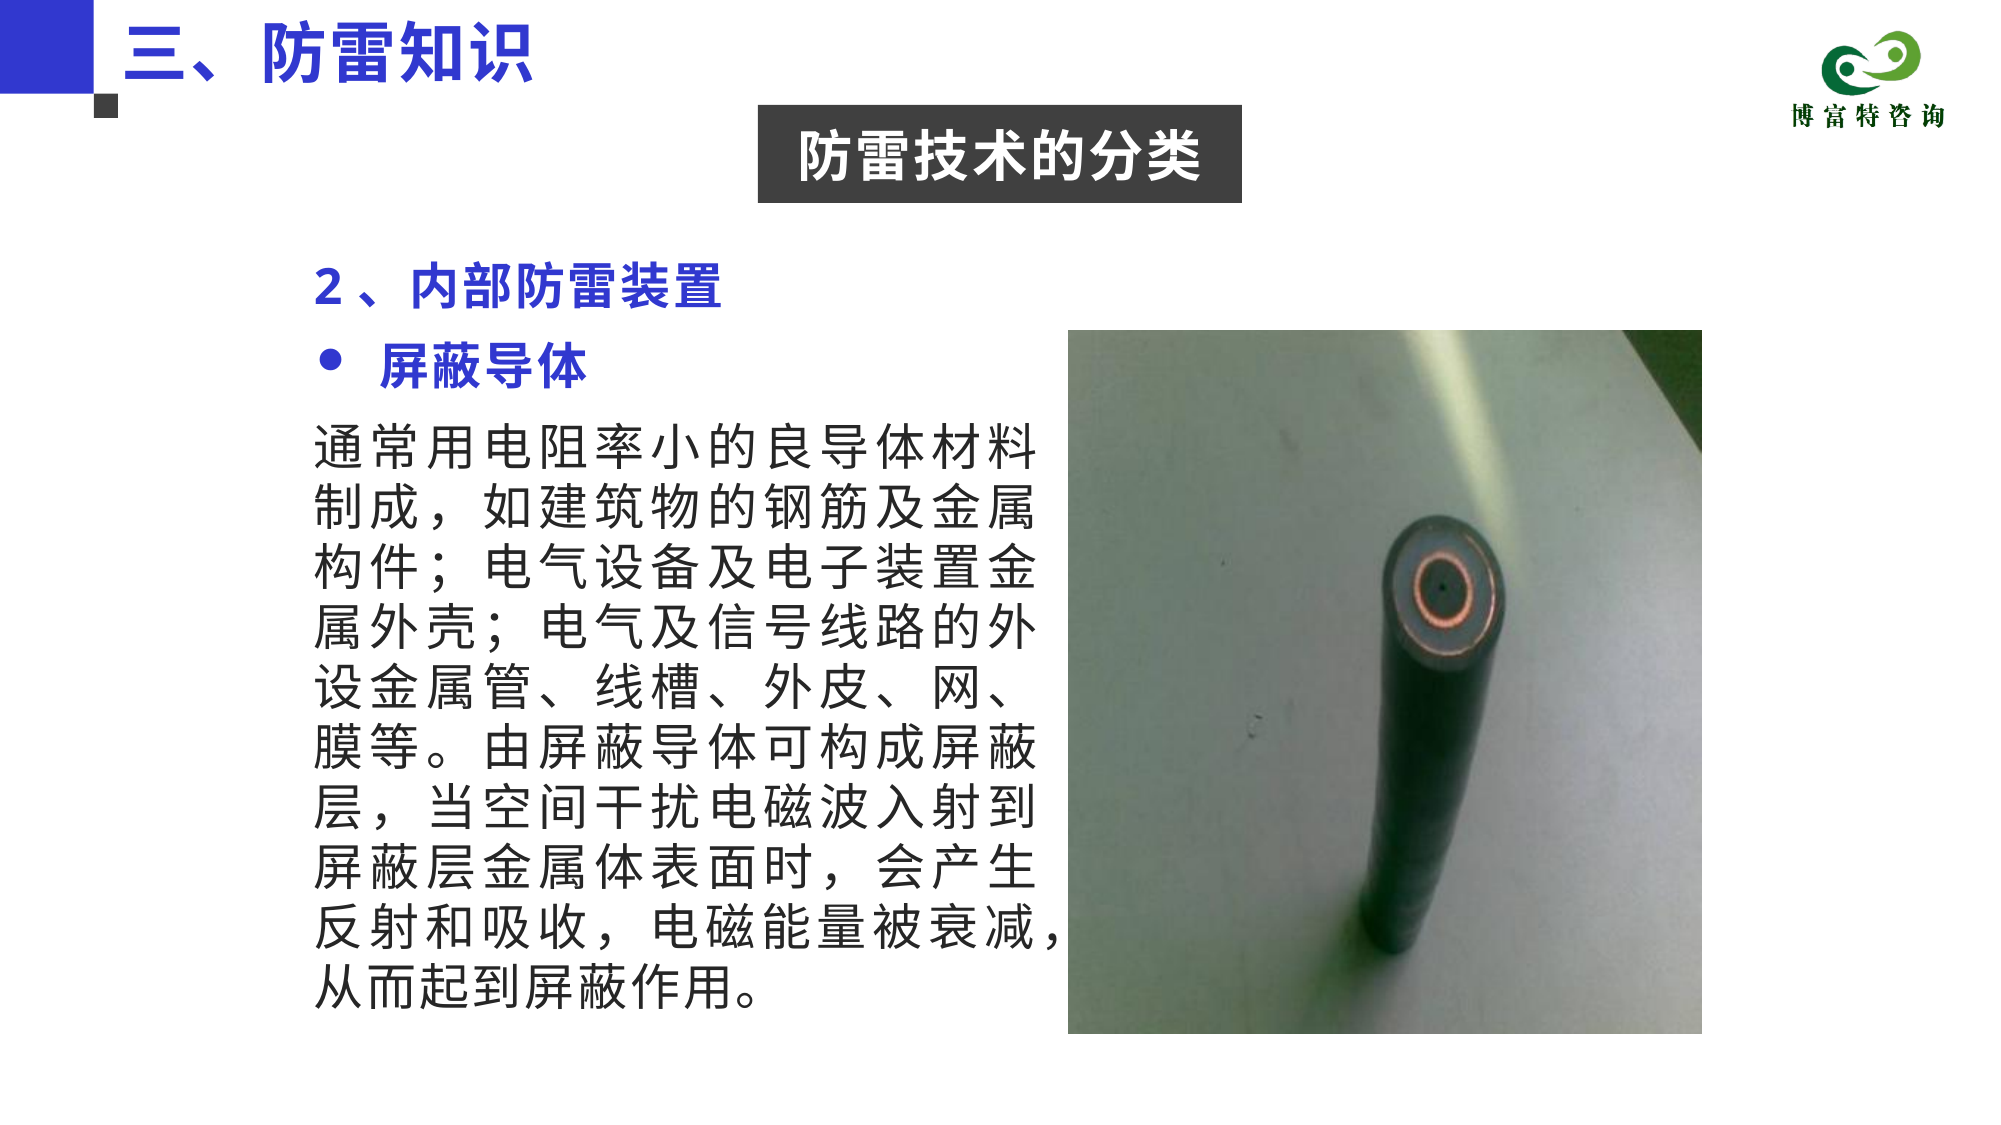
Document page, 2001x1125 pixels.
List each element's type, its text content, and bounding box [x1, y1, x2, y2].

text_box 防雷技术的分类 [757, 104, 1242, 203]
picture [1772, 30, 1969, 131]
text_box 三、防雷知识 [106, 3, 1587, 99]
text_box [298, 247, 1702, 1035]
